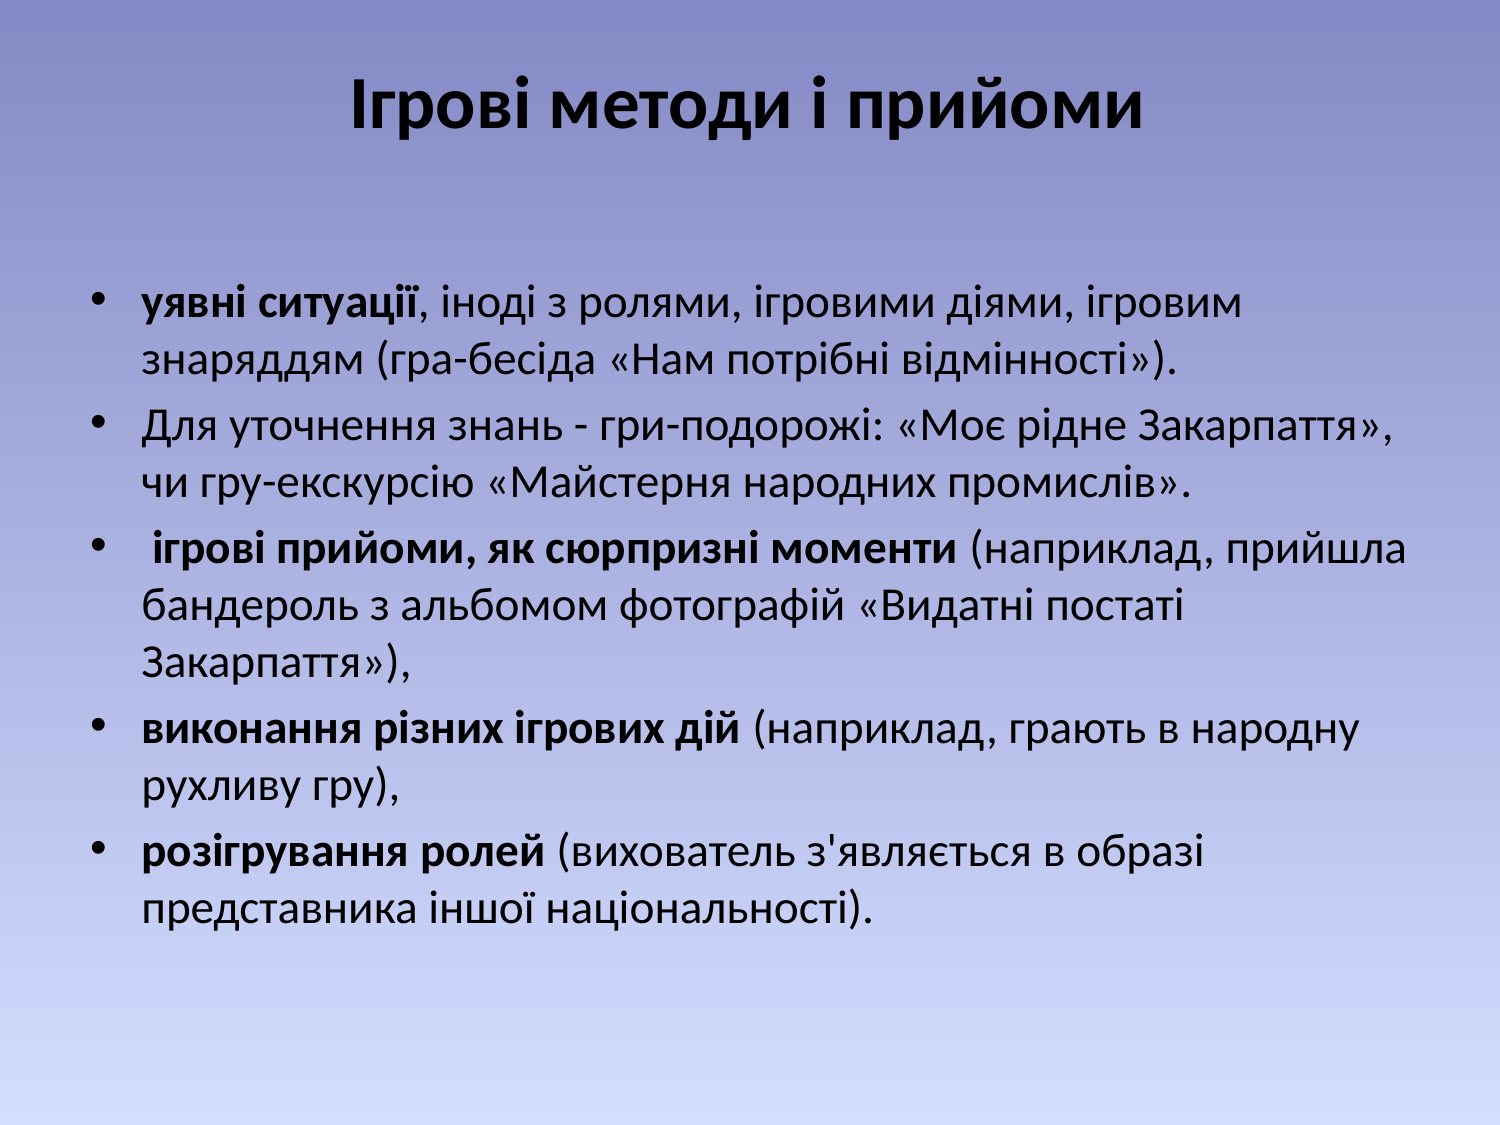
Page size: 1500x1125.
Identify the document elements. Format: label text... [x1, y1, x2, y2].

list уявні ситуації, іноді з ролями, ігровими діями, ігровим знаряддям (гра-бесіда «Нам потрібні відмінності»). Для уточнення знань - гри-подорожі: «Моє рідне Закарпаття», чи гру-екскурсію «Майстерня народних промислів». ігрові прийоми, як сюрпризні моменти (наприклад, прийшла бандероль з альбомом фотографій «Видатні постаті Закарпаття»), виконання різних ігрових дій (наприклад, грають в народну рухливу гру), розігрування ролей (вихователь з'являється в образі представника іншої національності). [75, 262, 1425, 1005]
title Ігрові методи і прийоми [70, 45, 1425, 153]
